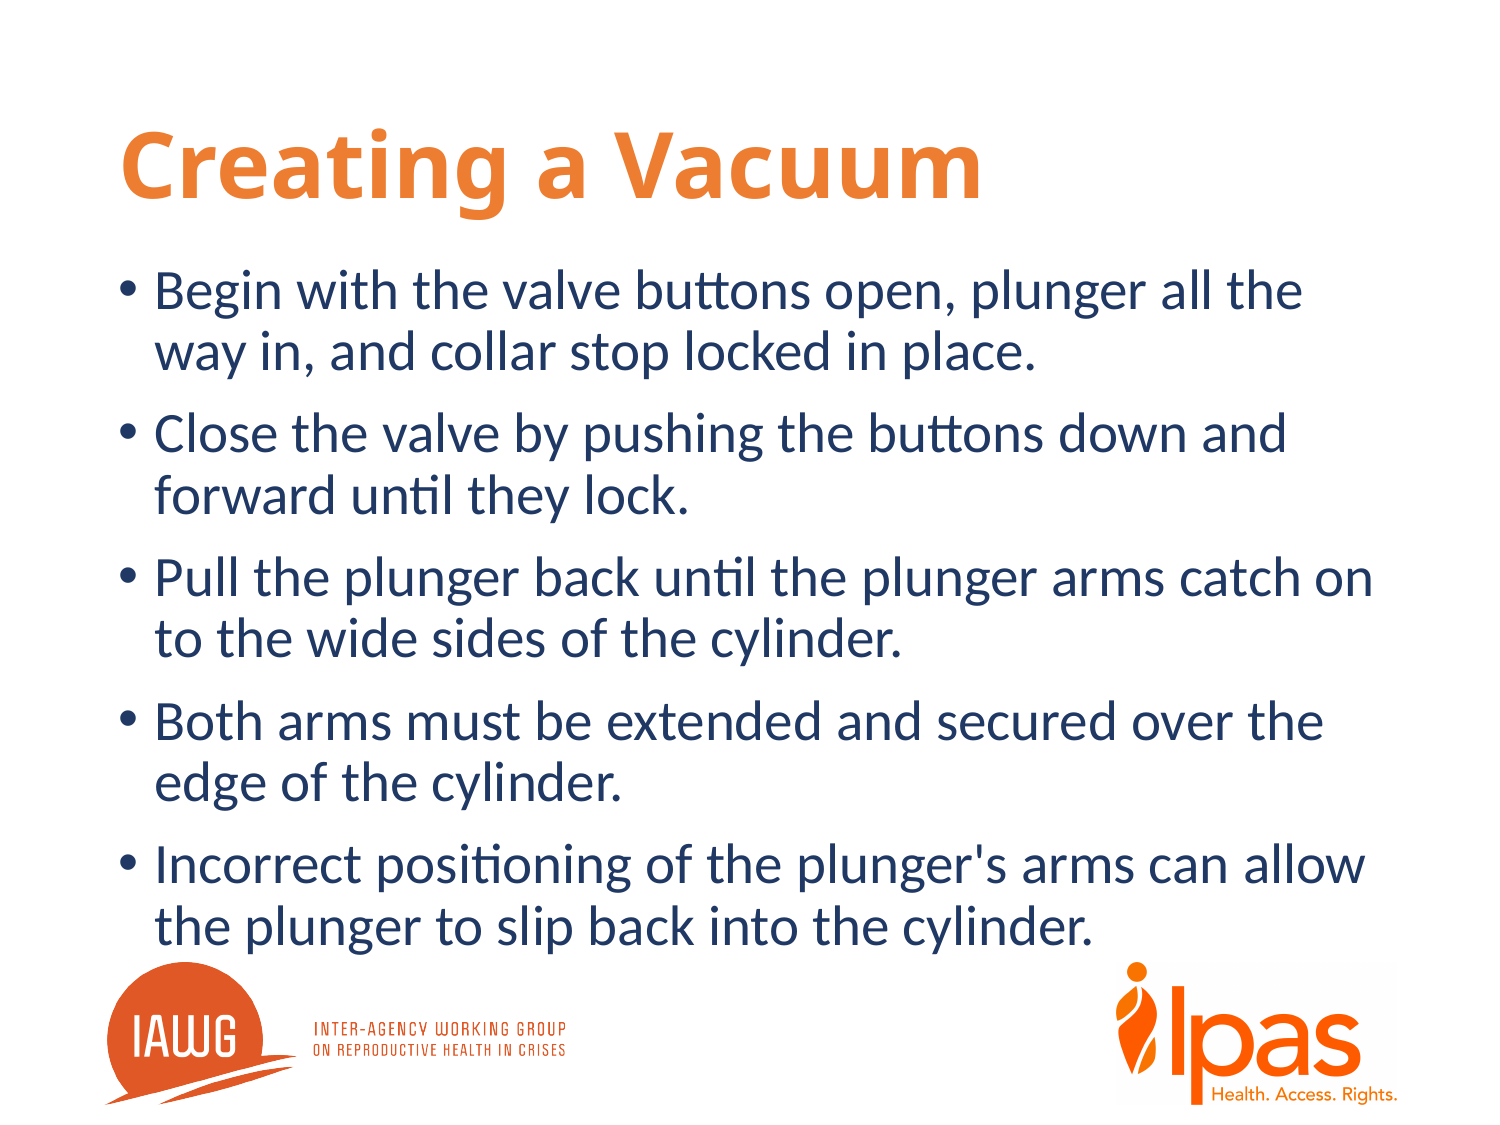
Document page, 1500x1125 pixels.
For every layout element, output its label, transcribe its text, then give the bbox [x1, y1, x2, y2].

picture [1116, 967, 1397, 1105]
list Begin with the valve buttons open, plunger all the way in, and collar stop locked in place. Close the valve by pushing the buttons down and forward until they lock. Pull the plunger back until the plunger arms catch on to the wide sides of the cylinder. Both arms must be extended and secured over the edge of the cylinder. Incorrect positioning of the plunger's arms can allow the plunger to slip back into the cylinder. [103, 252, 1397, 967]
picture [104, 967, 565, 1105]
title Creating a Vacuum [103, 59, 1397, 252]
